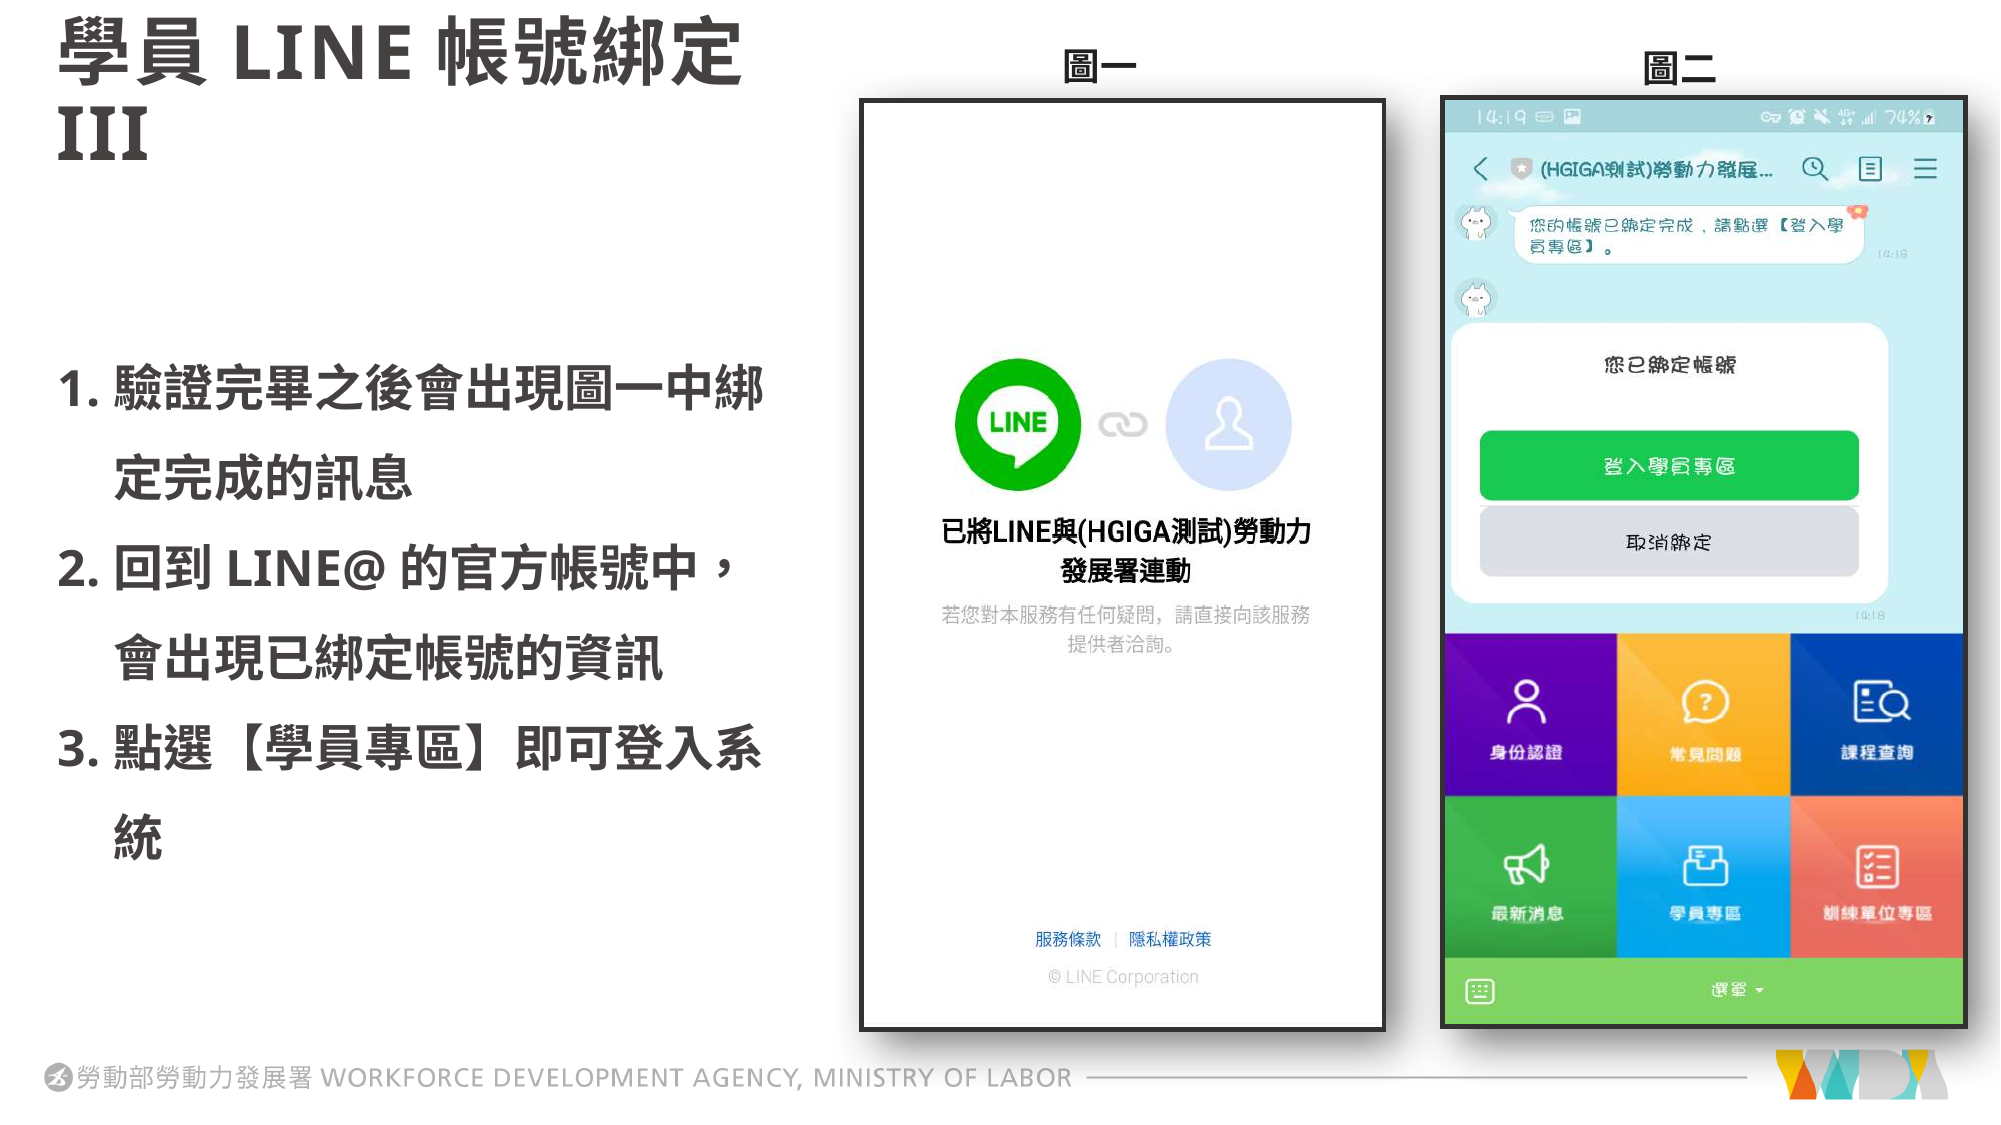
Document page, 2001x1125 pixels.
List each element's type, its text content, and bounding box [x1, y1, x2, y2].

text_box 學員LINE帳號綁定 III [41, 0, 825, 184]
text_box 驗證完畢之後會出現圖一中綁定完成的訊息 回到LINE@的官方帳號中，會出現已綁定帳號的資訊 點選【學員專區】即可登入系統 [42, 318, 801, 874]
text_box 圖二 [1628, 15, 1733, 97]
text_box 圖一 [1048, 13, 1153, 96]
picture [0, 0, 2001, 1125]
text_box [1442, 97, 1967, 1028]
